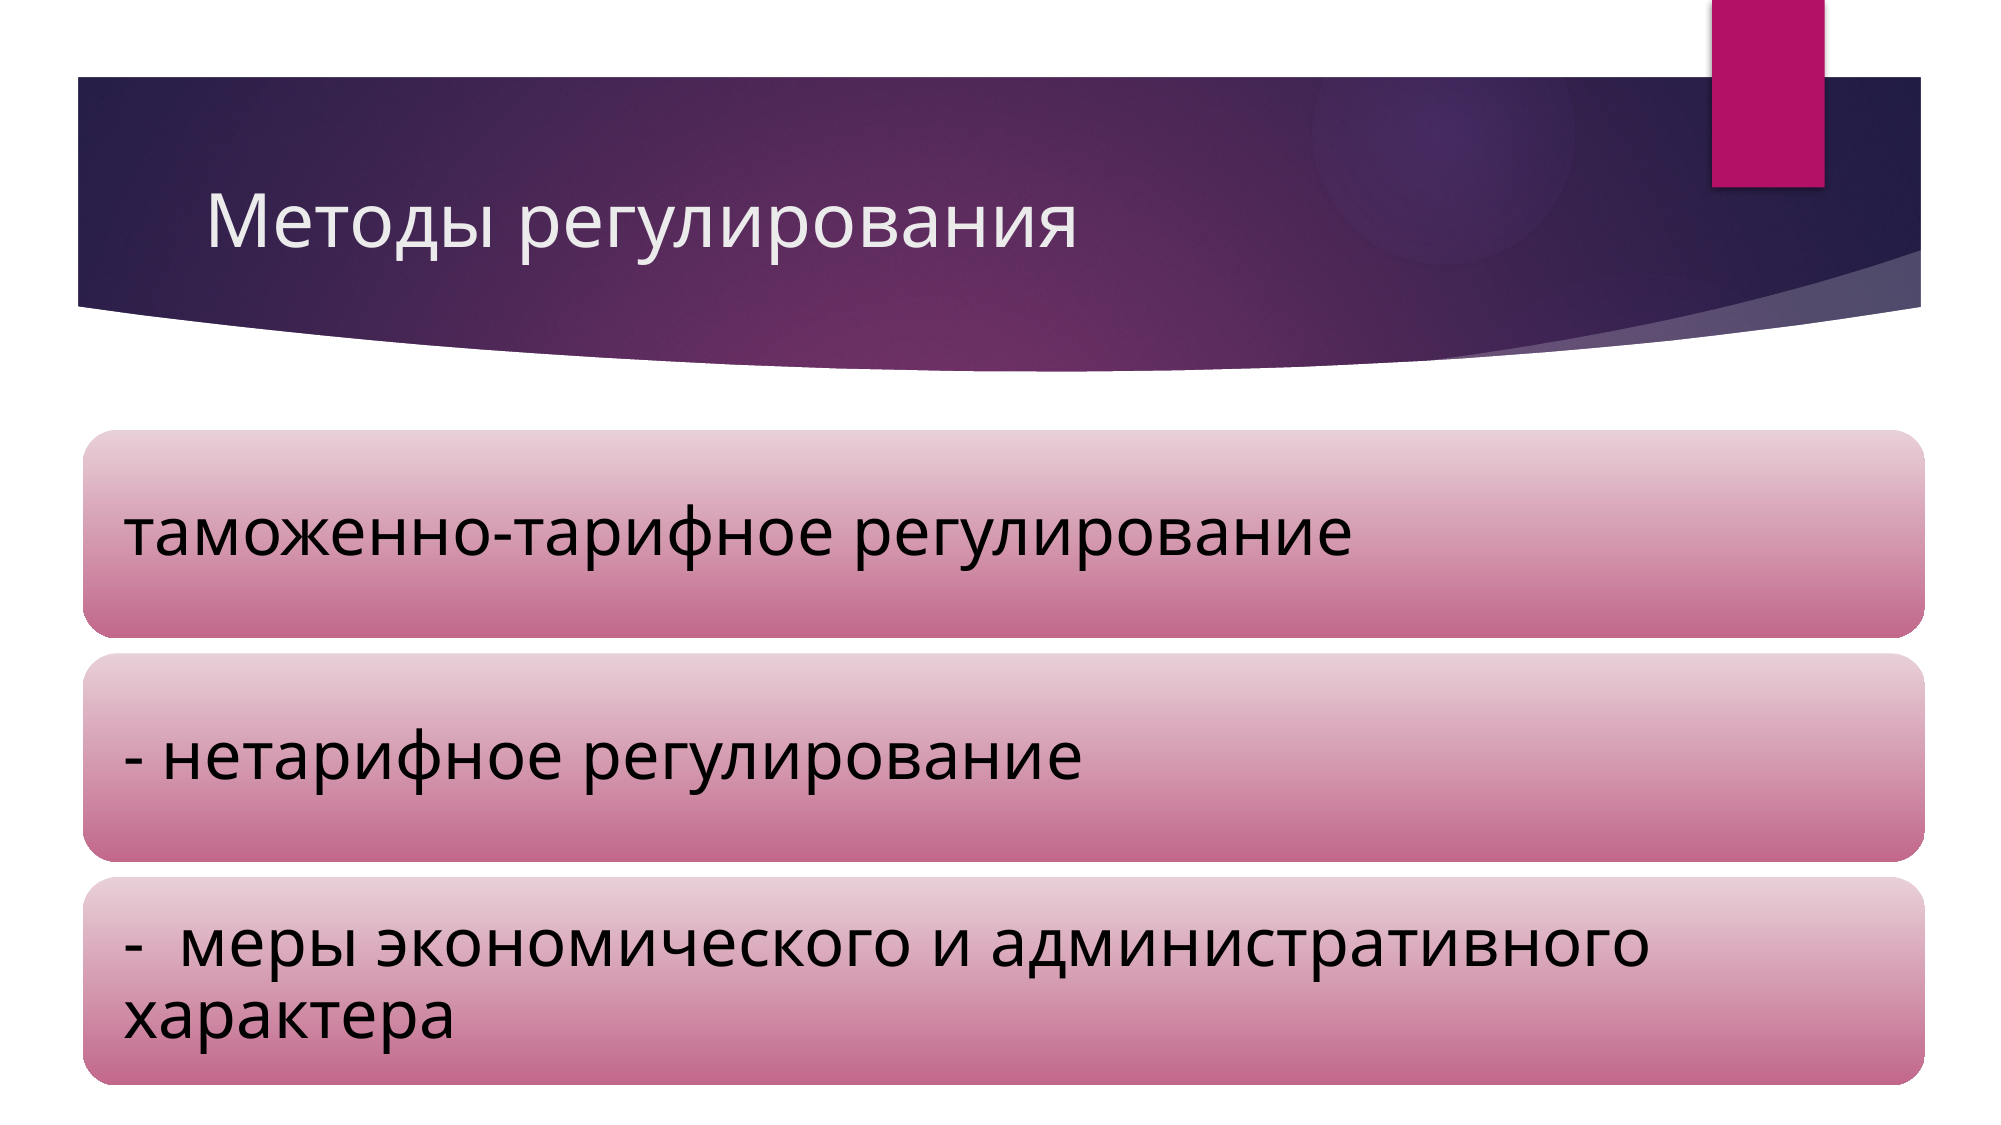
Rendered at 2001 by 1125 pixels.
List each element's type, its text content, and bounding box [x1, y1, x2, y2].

title Методы регулирования [189, 159, 1627, 276]
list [82, 426, 1926, 1089]
